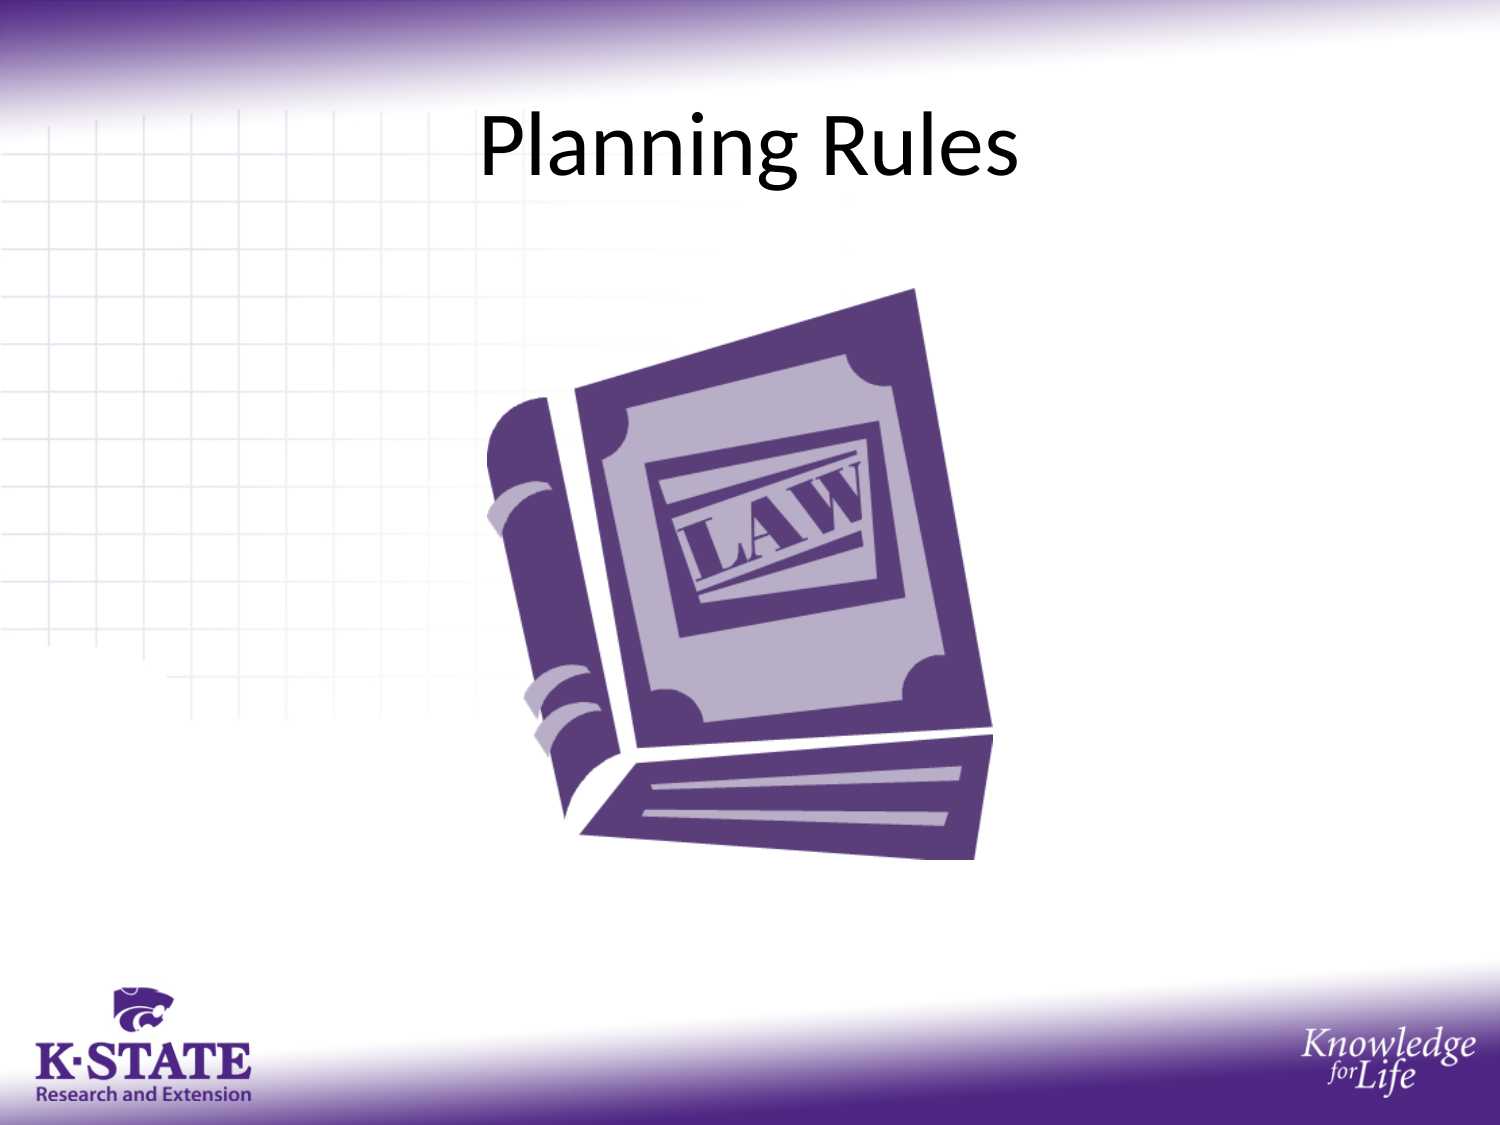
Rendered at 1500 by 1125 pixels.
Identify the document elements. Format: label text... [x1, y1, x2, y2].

picture [0, 0, 1500, 1125]
title Planning Rules [75, 45, 1425, 233]
